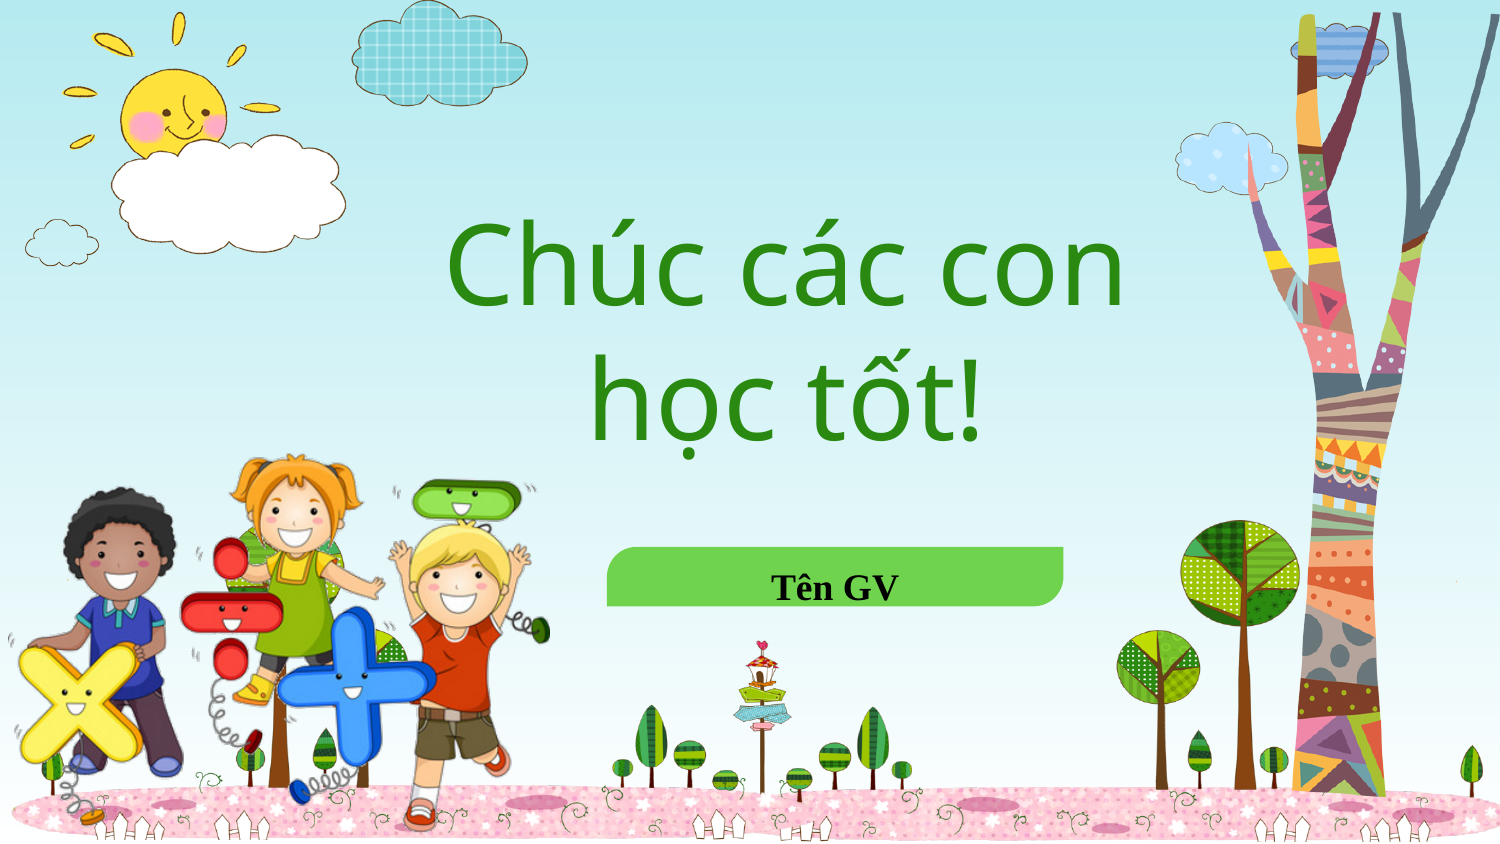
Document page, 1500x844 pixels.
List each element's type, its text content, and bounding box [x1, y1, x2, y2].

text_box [555, 518, 1500, 842]
text_box Chúc các con học tốt! [429, 275, 1144, 470]
picture [24, 0, 1500, 798]
picture [8, 365, 551, 844]
